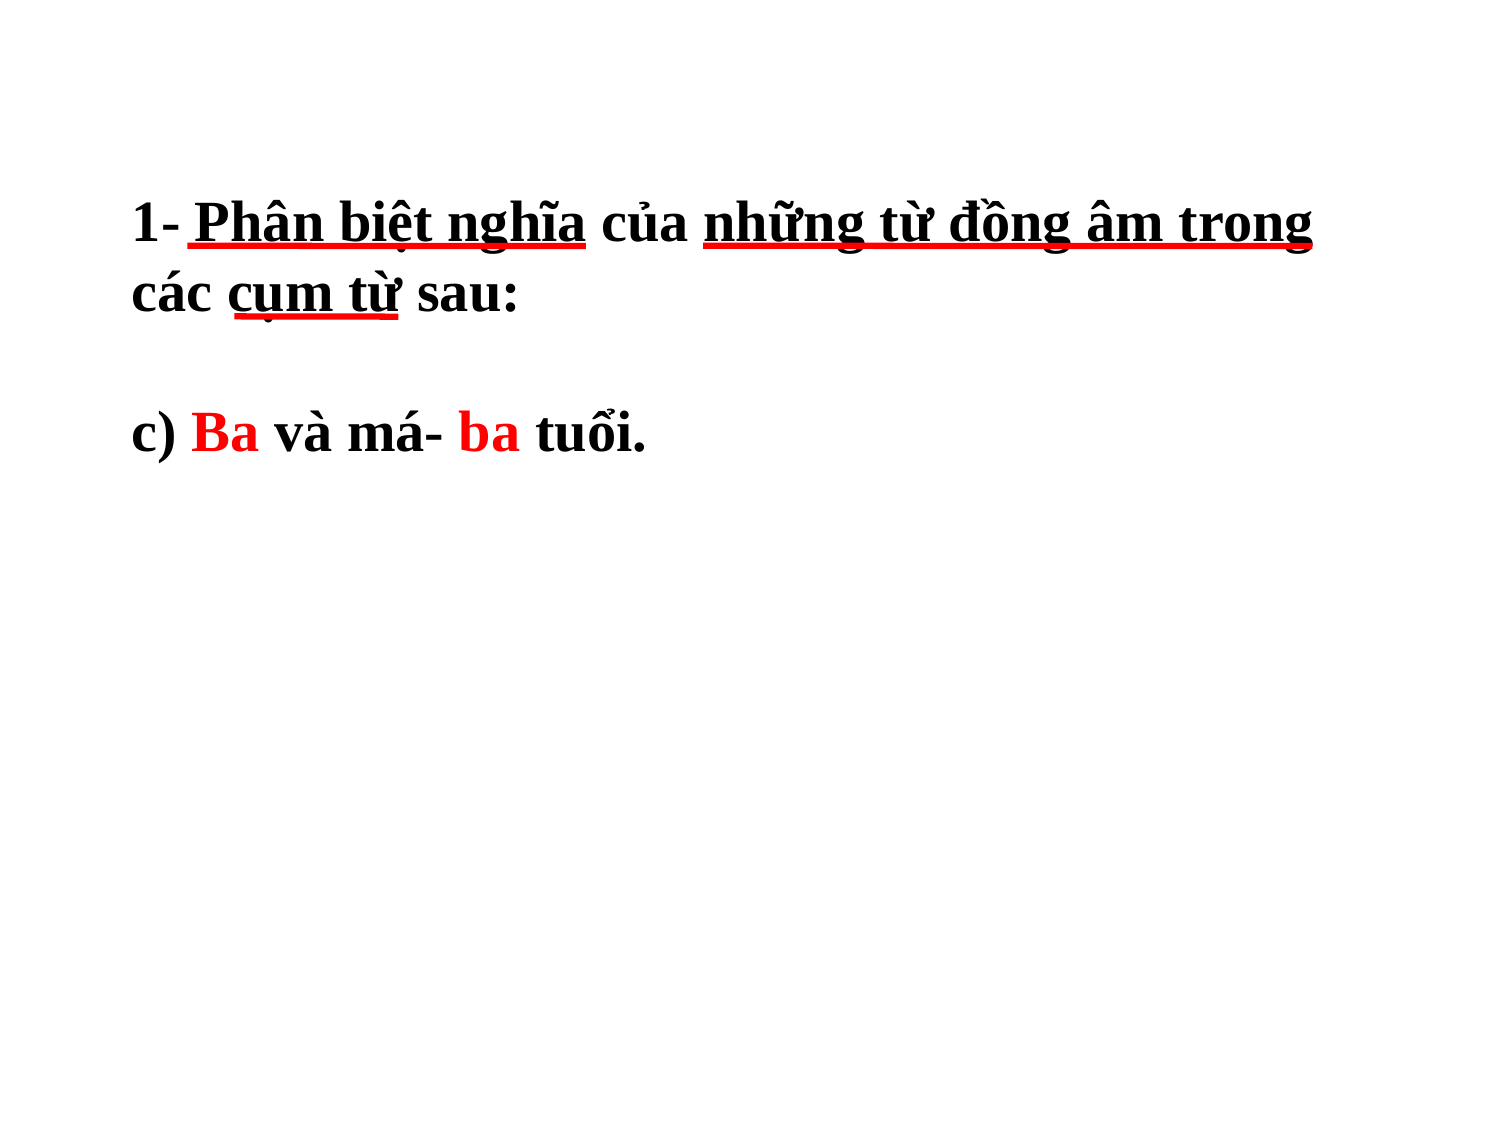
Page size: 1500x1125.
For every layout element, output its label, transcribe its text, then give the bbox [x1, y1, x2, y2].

text_box 1- Phân biệt nghĩa của những từ đồng âm trong các cụm từ sau: c) Ba và má- ba tuổi. [117, 175, 1348, 541]
